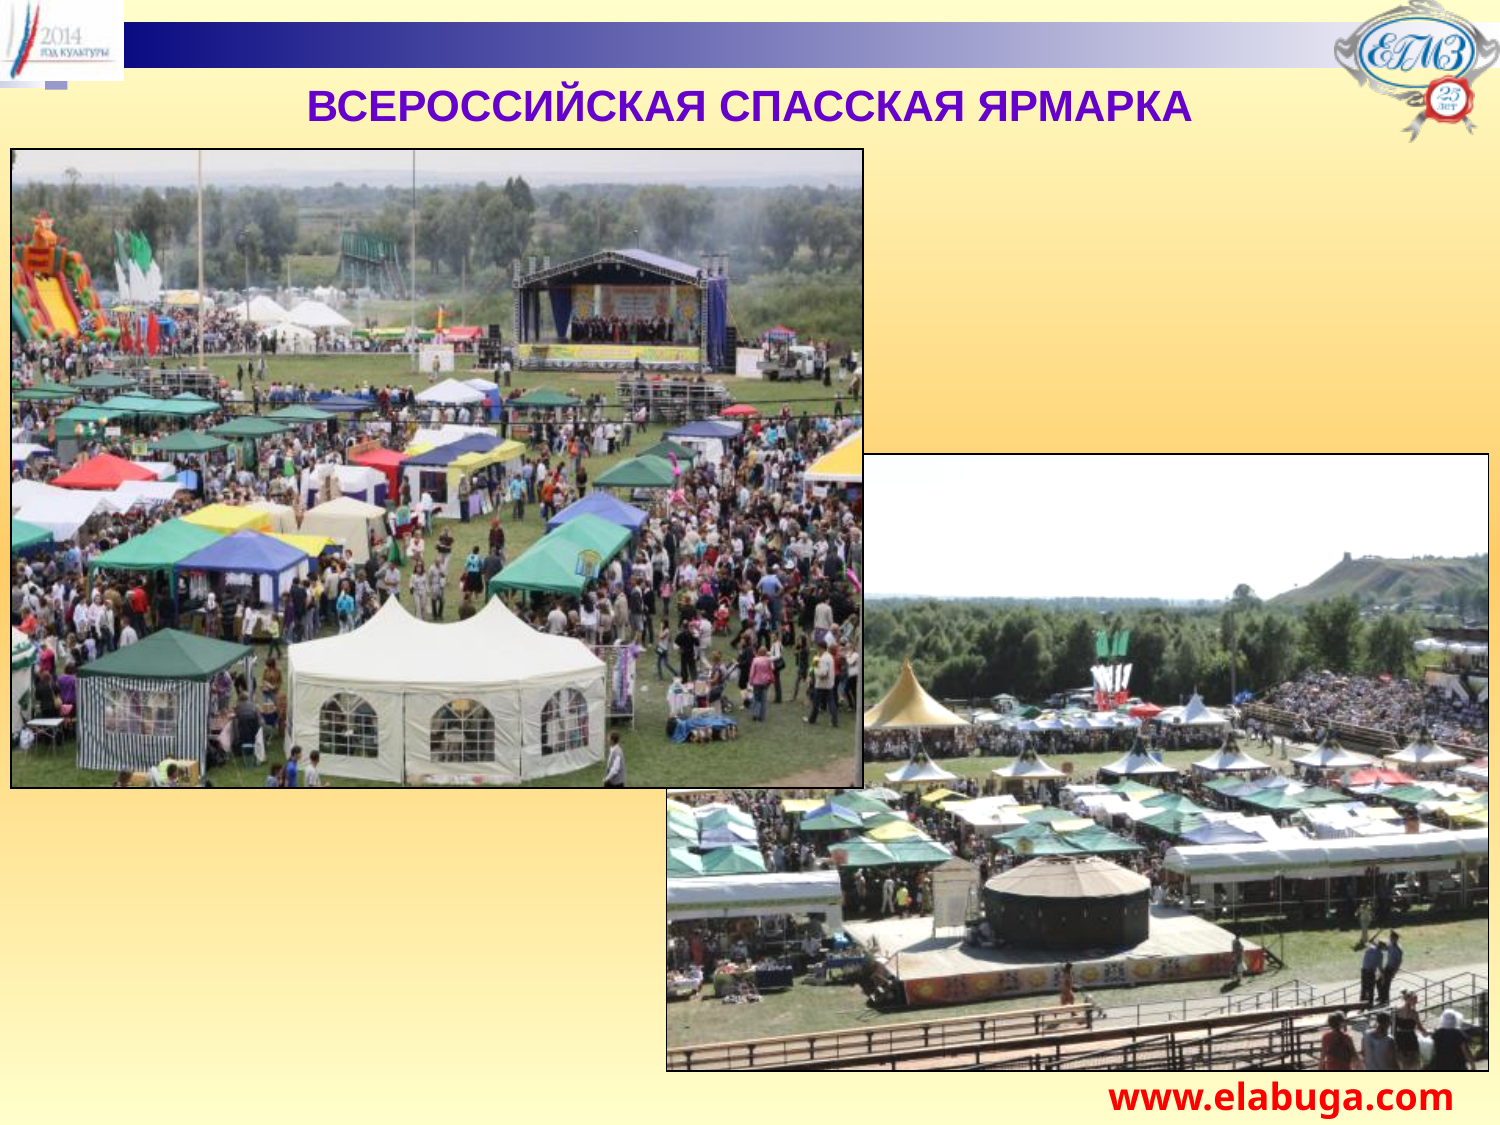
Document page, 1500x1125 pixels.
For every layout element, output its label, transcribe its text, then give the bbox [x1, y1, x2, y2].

text_box ВСЕРОССИЙСКАЯ СПАССКАЯ ЯРМАРКА [100, 69, 1329, 138]
text_box www.elabuga.com [1062, 1076, 1500, 1125]
picture [1334, 0, 1500, 144]
picture [11, 149, 1489, 1071]
picture [0, 0, 125, 82]
